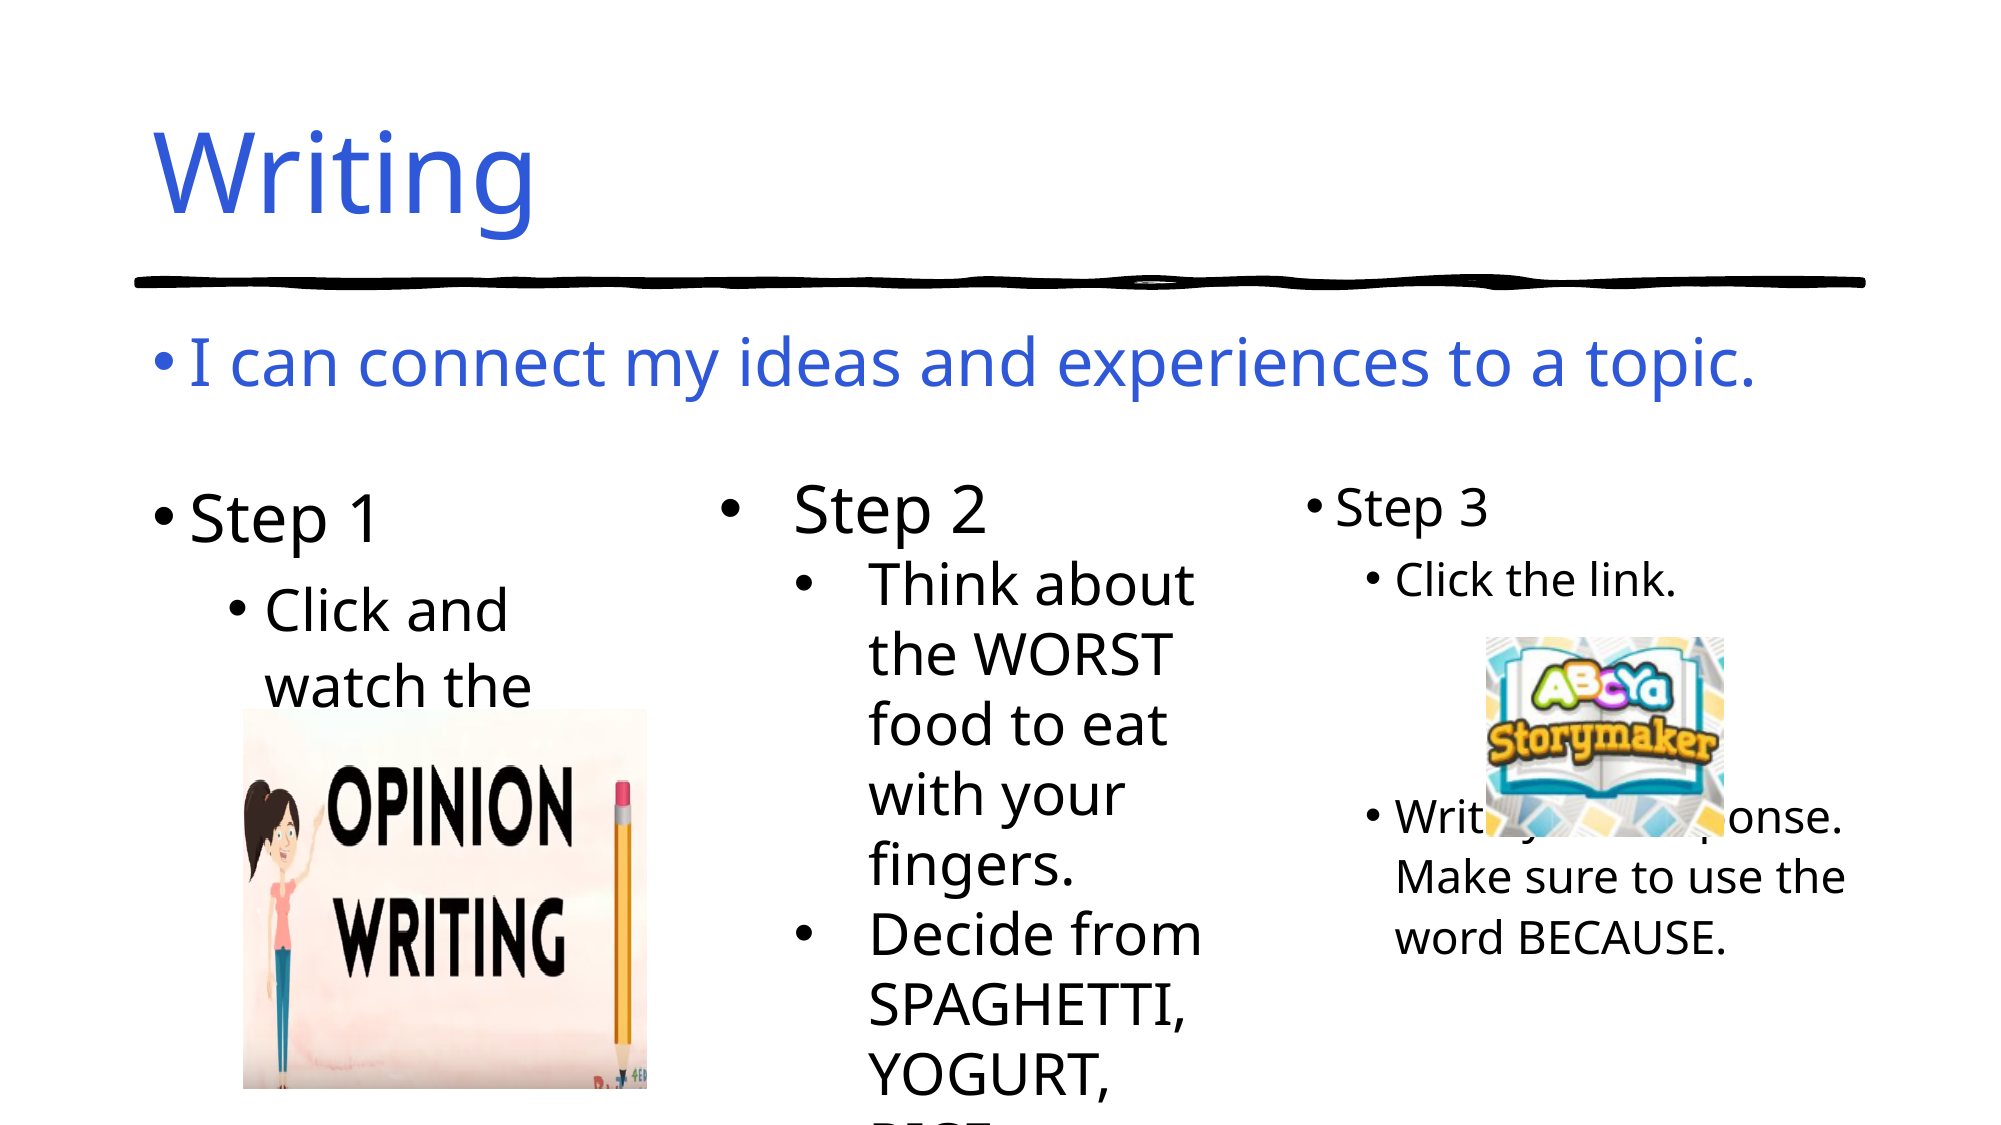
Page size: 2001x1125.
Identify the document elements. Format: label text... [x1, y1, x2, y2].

list Step 3 Click the link. Write your response. Make sure to use the word BECAUSE. [1290, 459, 1863, 1014]
list Step 1 Click and watch the video below. [137, 459, 690, 1014]
picture [243, 709, 647, 1090]
title Writing [137, 59, 1863, 278]
picture [1485, 637, 1724, 837]
text_box Step 2 Think about the WORST food to eat with your fingers. Decide from SPAGHETTI, YOGURT, RICE, or SOMETHING ELSE. Explain your OPINION. [704, 459, 1277, 1125]
text_box I can connect my ideas and experiences to a topic. [137, 304, 1863, 450]
